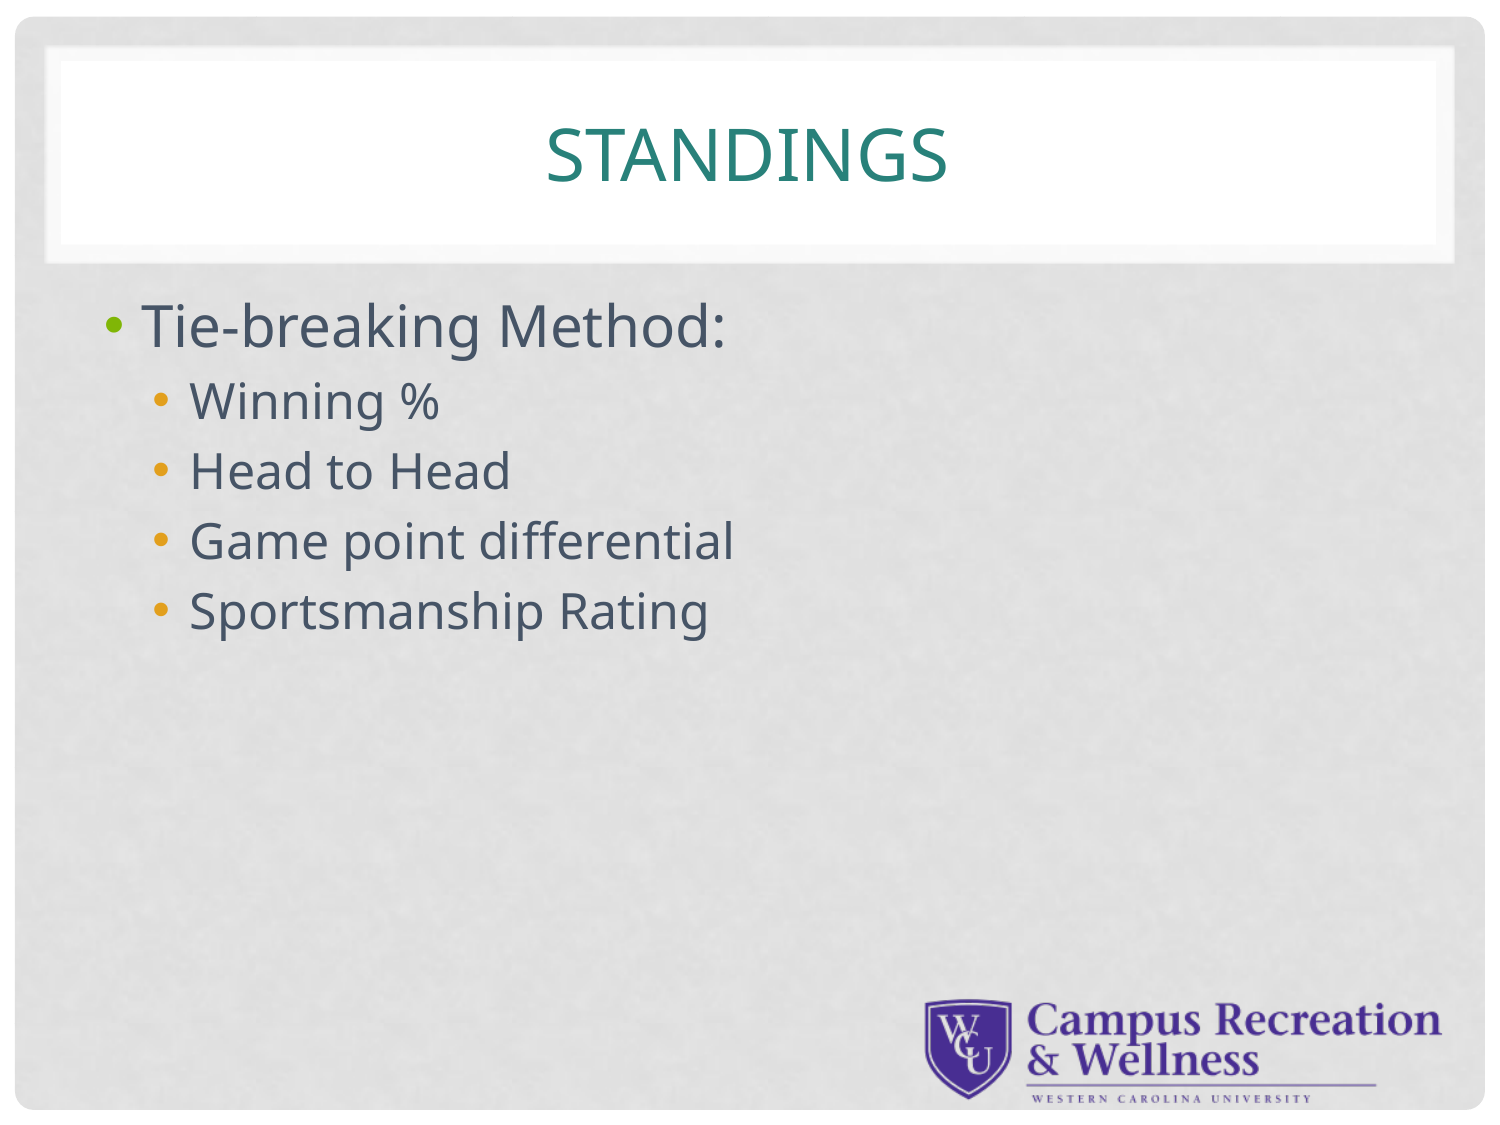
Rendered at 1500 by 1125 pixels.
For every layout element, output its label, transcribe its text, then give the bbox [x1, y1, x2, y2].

picture [871, 941, 1500, 1125]
list Tie-breaking Method: Winning % Head to Head Game point differential Sportsmanship Rating [69, 281, 1466, 1005]
title STANDINGS [69, 66, 1425, 238]
